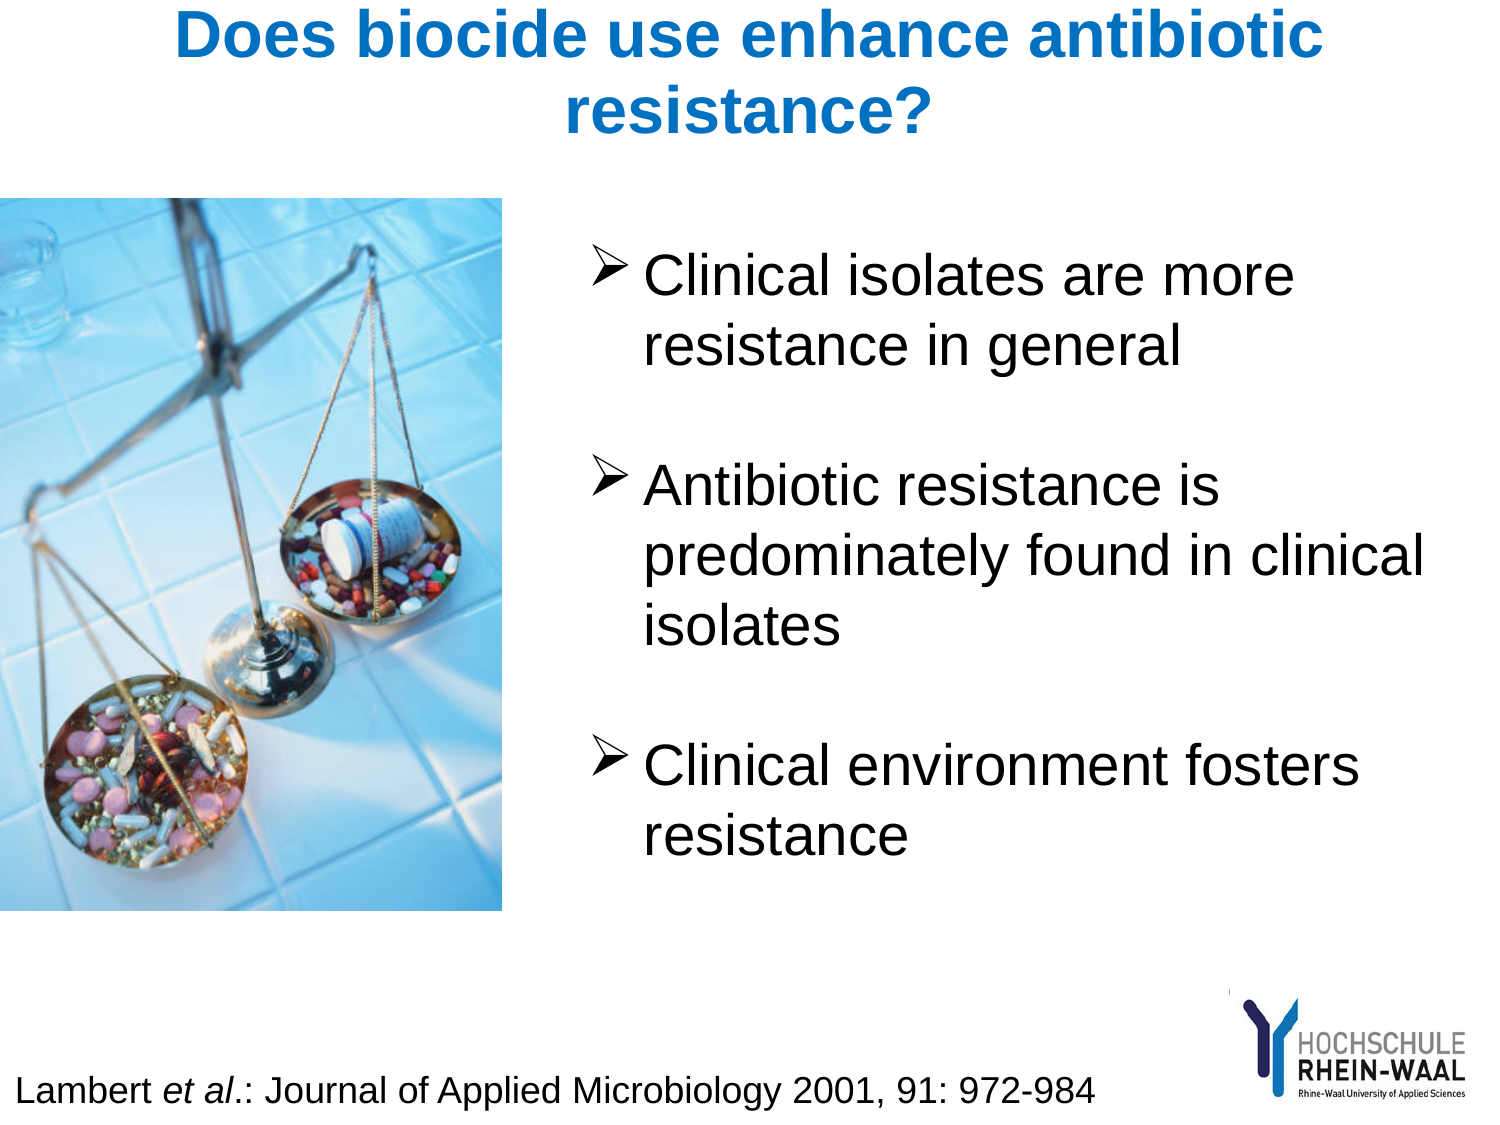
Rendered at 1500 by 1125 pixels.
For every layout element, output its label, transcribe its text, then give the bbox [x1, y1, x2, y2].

text_box Lambert et al.: Journal of Applied Microbiology 2001, 91: 972-984 [0, 1058, 1164, 1119]
picture [1210, 916, 1500, 1125]
picture [0, 198, 503, 911]
text_box Clinical isolates are more resistance in general Antibiotic resistance is predominately found in clinical isolates Clinical environment fosters resistance [572, 230, 1459, 875]
title Does biocide use enhance antibiotic resistance? [0, 0, 1500, 103]
